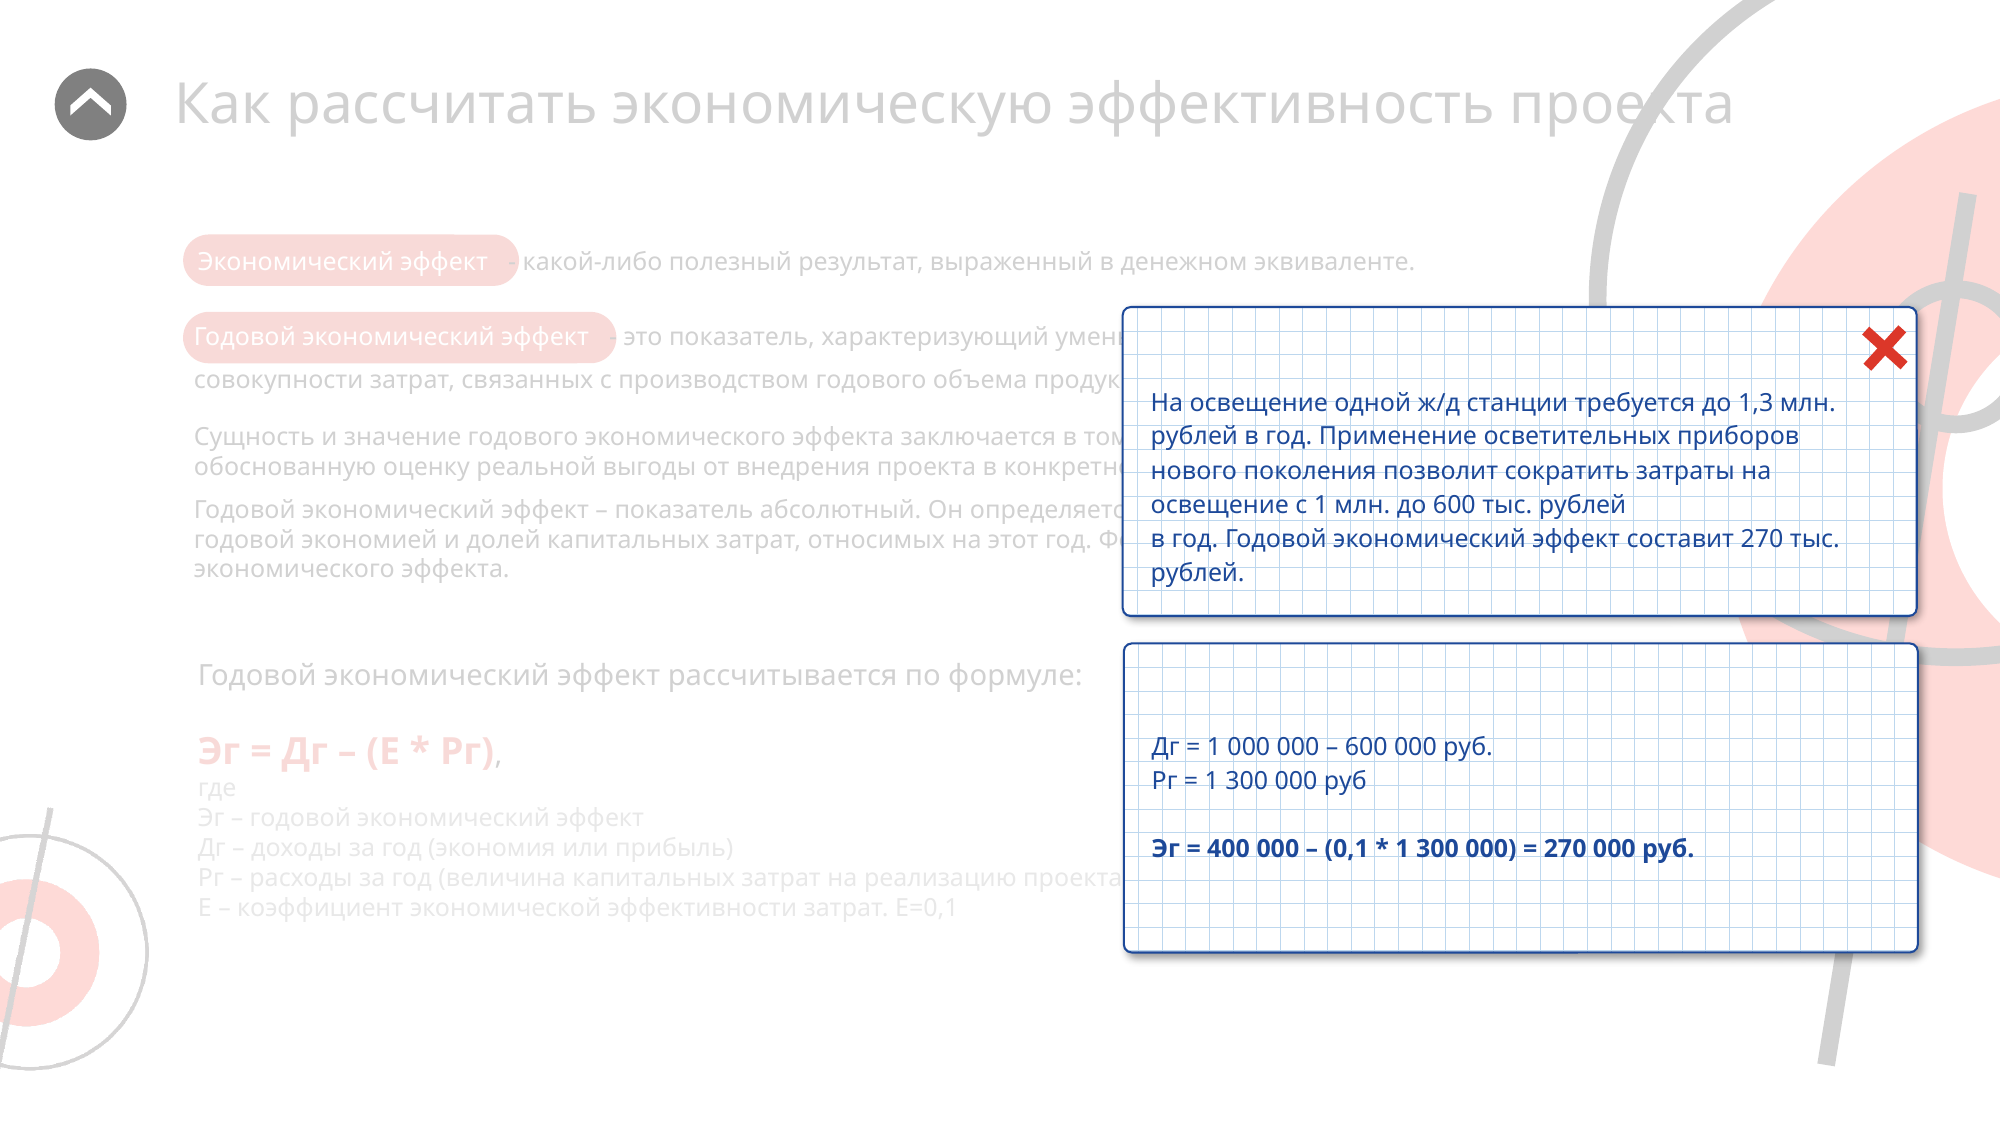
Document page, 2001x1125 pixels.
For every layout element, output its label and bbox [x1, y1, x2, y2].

text_box [183, 234, 1505, 286]
text_box [54, 68, 127, 141]
text_box [0, 826, 156, 1110]
text_box [0, 0, 2000, 1124]
text_box [1597, 0, 2000, 1065]
text_box [179, 311, 1122, 402]
text_box [1122, 306, 1917, 629]
text_box [1123, 624, 1918, 965]
